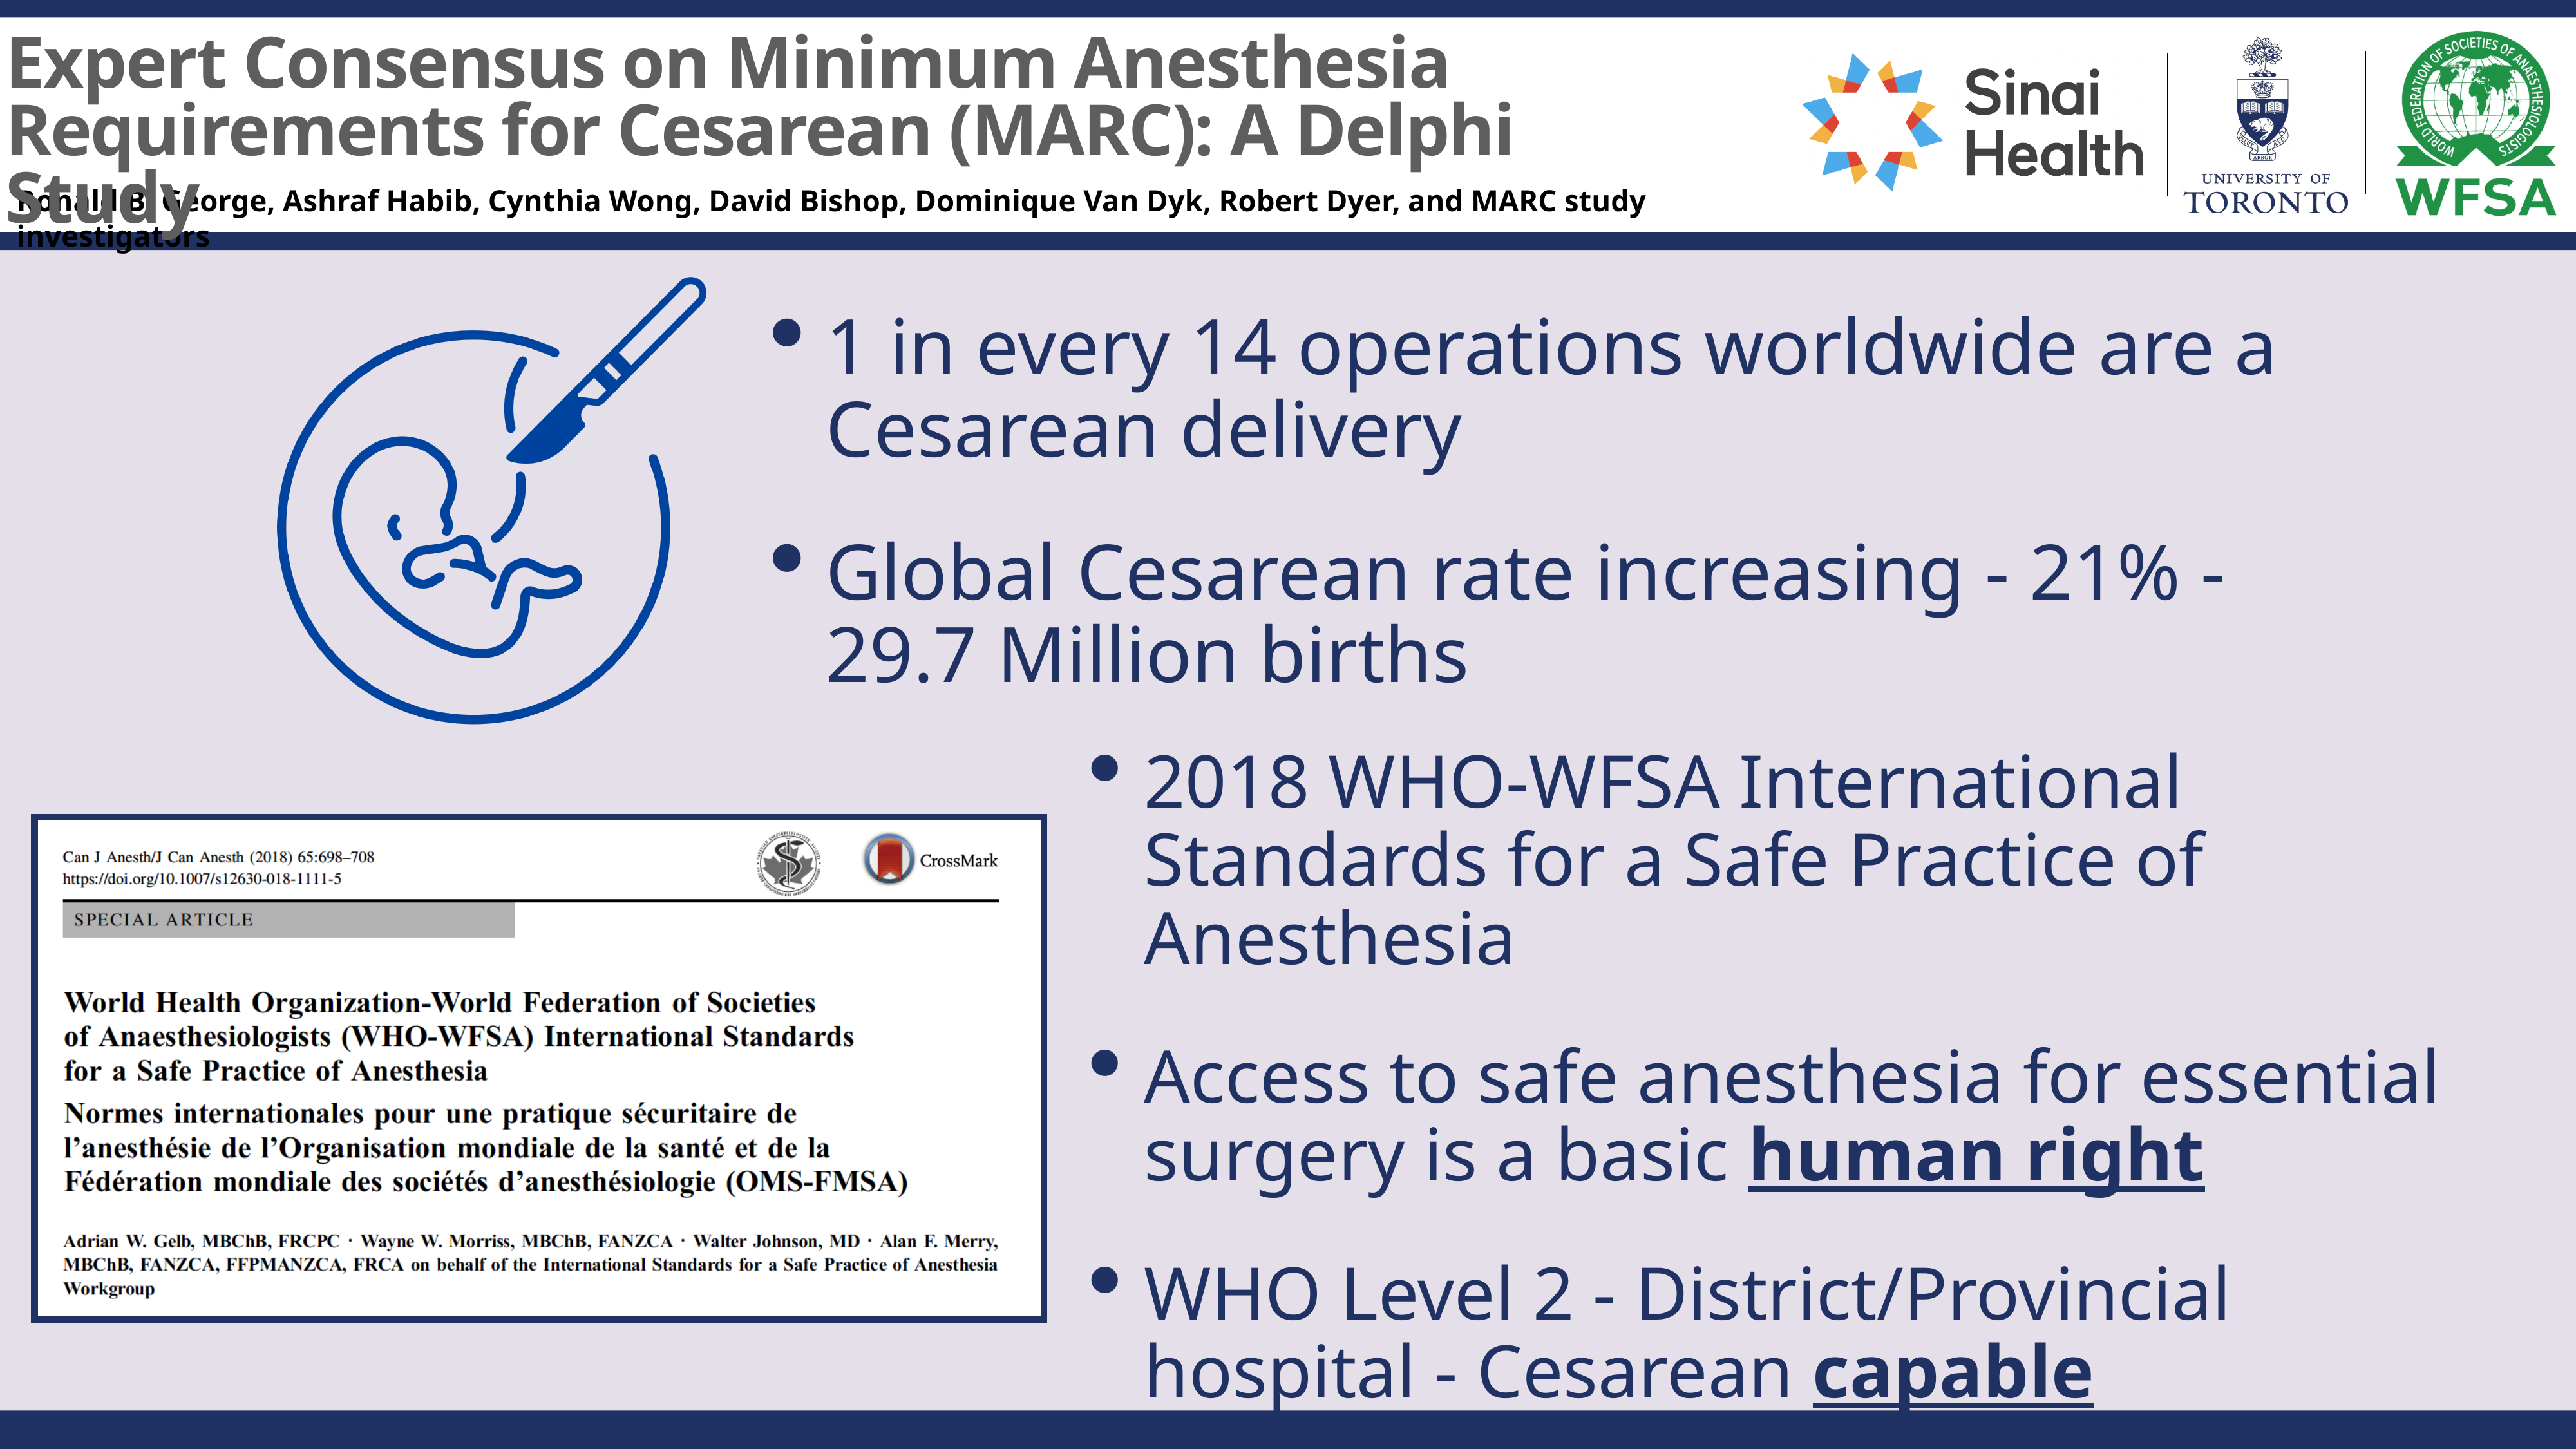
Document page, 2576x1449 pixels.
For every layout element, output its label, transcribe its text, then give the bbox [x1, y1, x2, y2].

title Expert Consensus on Minimum Anesthesia Requirements for Cesarean (MARC): A Delphi Study [0, 28, 1691, 203]
picture [1799, 26, 2576, 225]
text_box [37, 772, 2525, 1387]
text_box 1 in every 14 operations worldwide are a Cesarean delivery Global Cesarean rate increasing - 21% - 29.7 Million births [764, 303, 2300, 705]
picture [276, 258, 719, 726]
list Ronald B. George, Ashraf Habib, Cynthia Wong, David Bishop, Dominique Van Dyk, Robert Dyer, and MARC study investigators [11, 177, 1801, 251]
